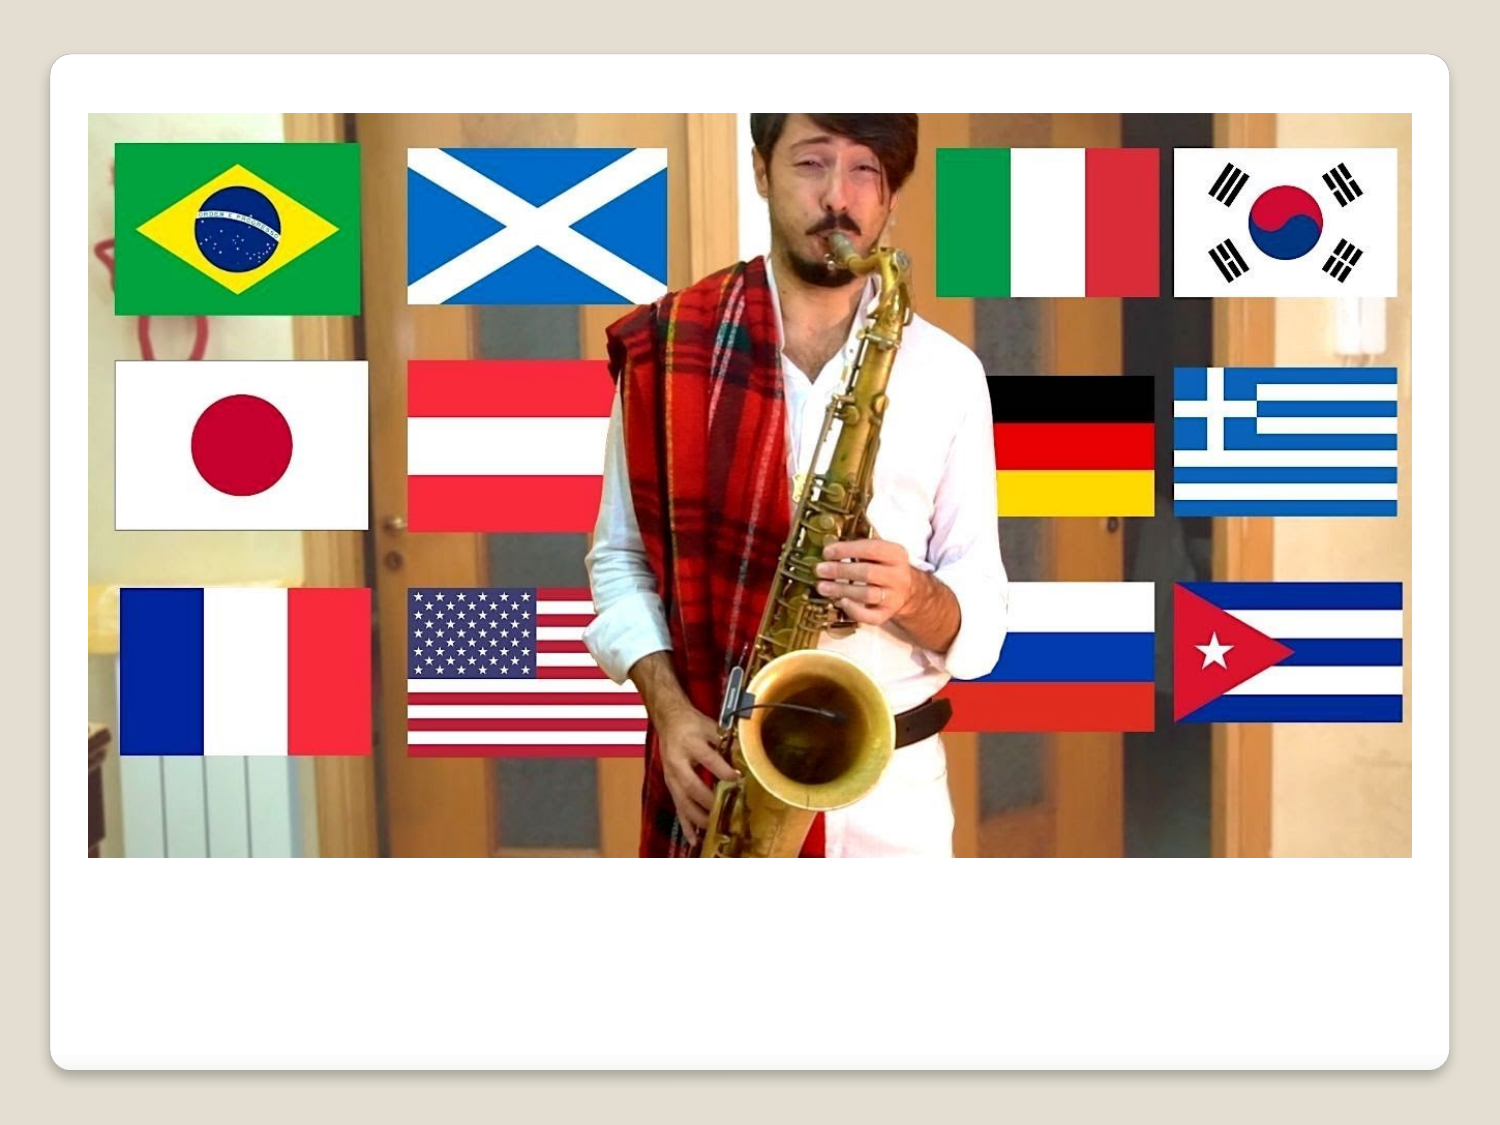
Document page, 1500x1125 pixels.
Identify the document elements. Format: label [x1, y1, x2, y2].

picture [88, 113, 1412, 858]
